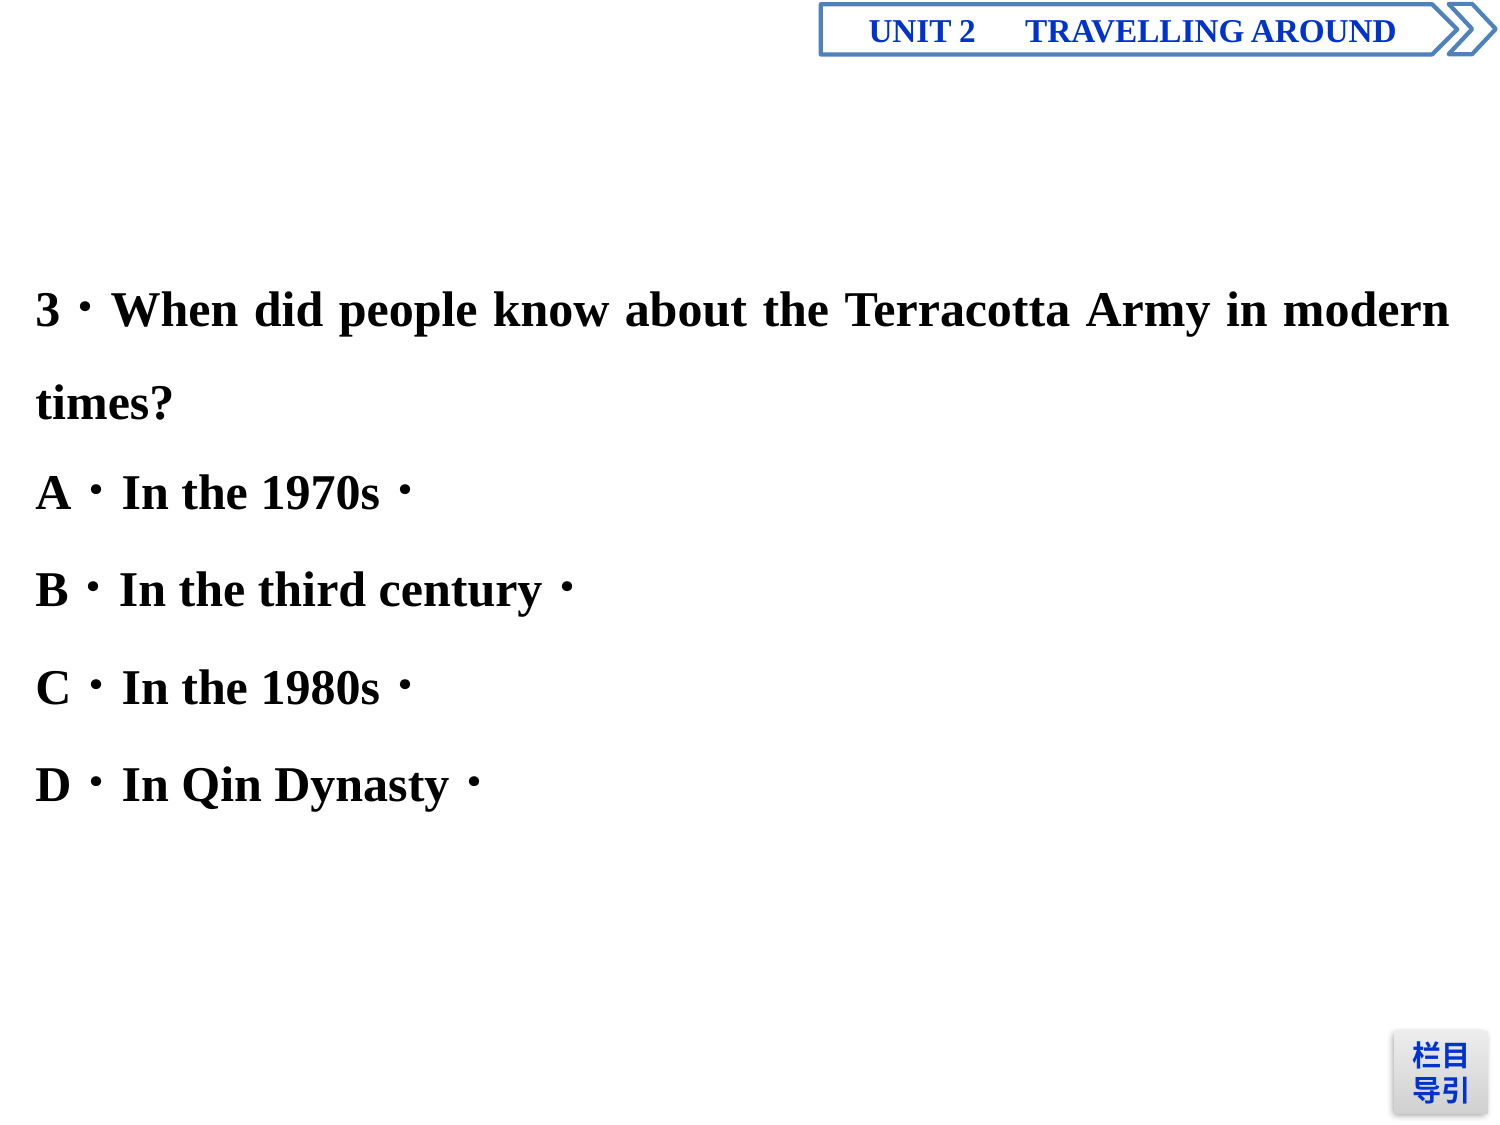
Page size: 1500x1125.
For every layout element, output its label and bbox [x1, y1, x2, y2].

text_box [35, 275, 1466, 849]
